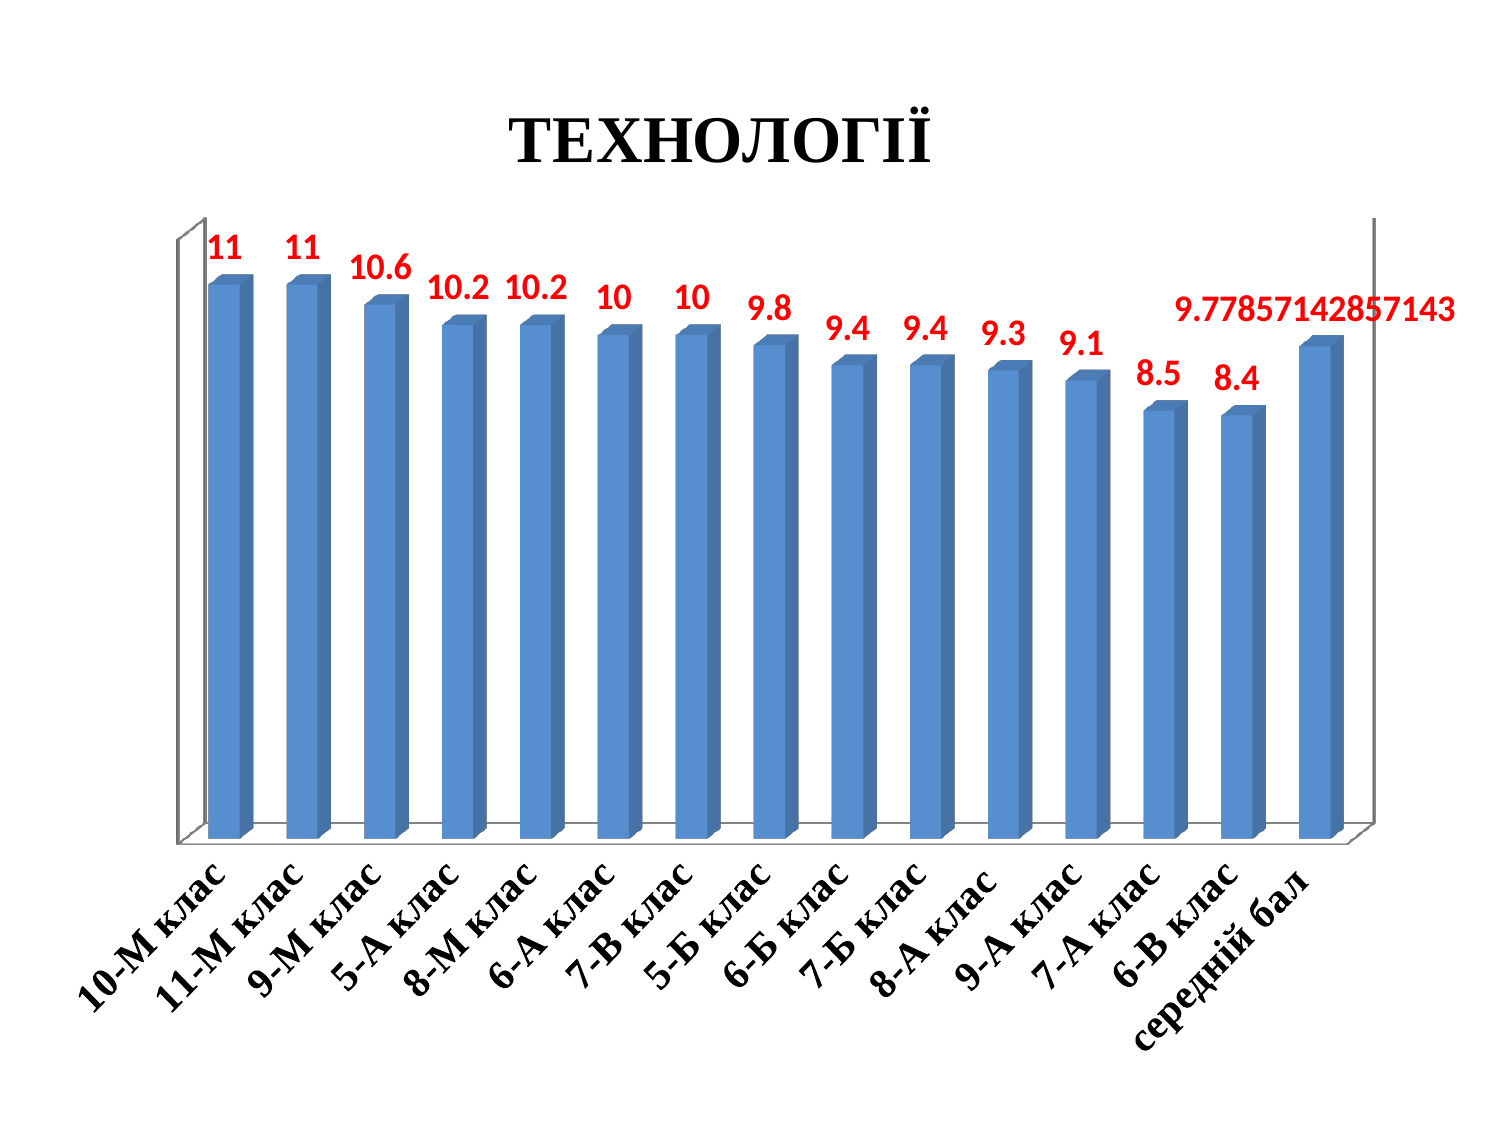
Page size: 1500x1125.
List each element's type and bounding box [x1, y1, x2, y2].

chart [29, 54, 1459, 1083]
